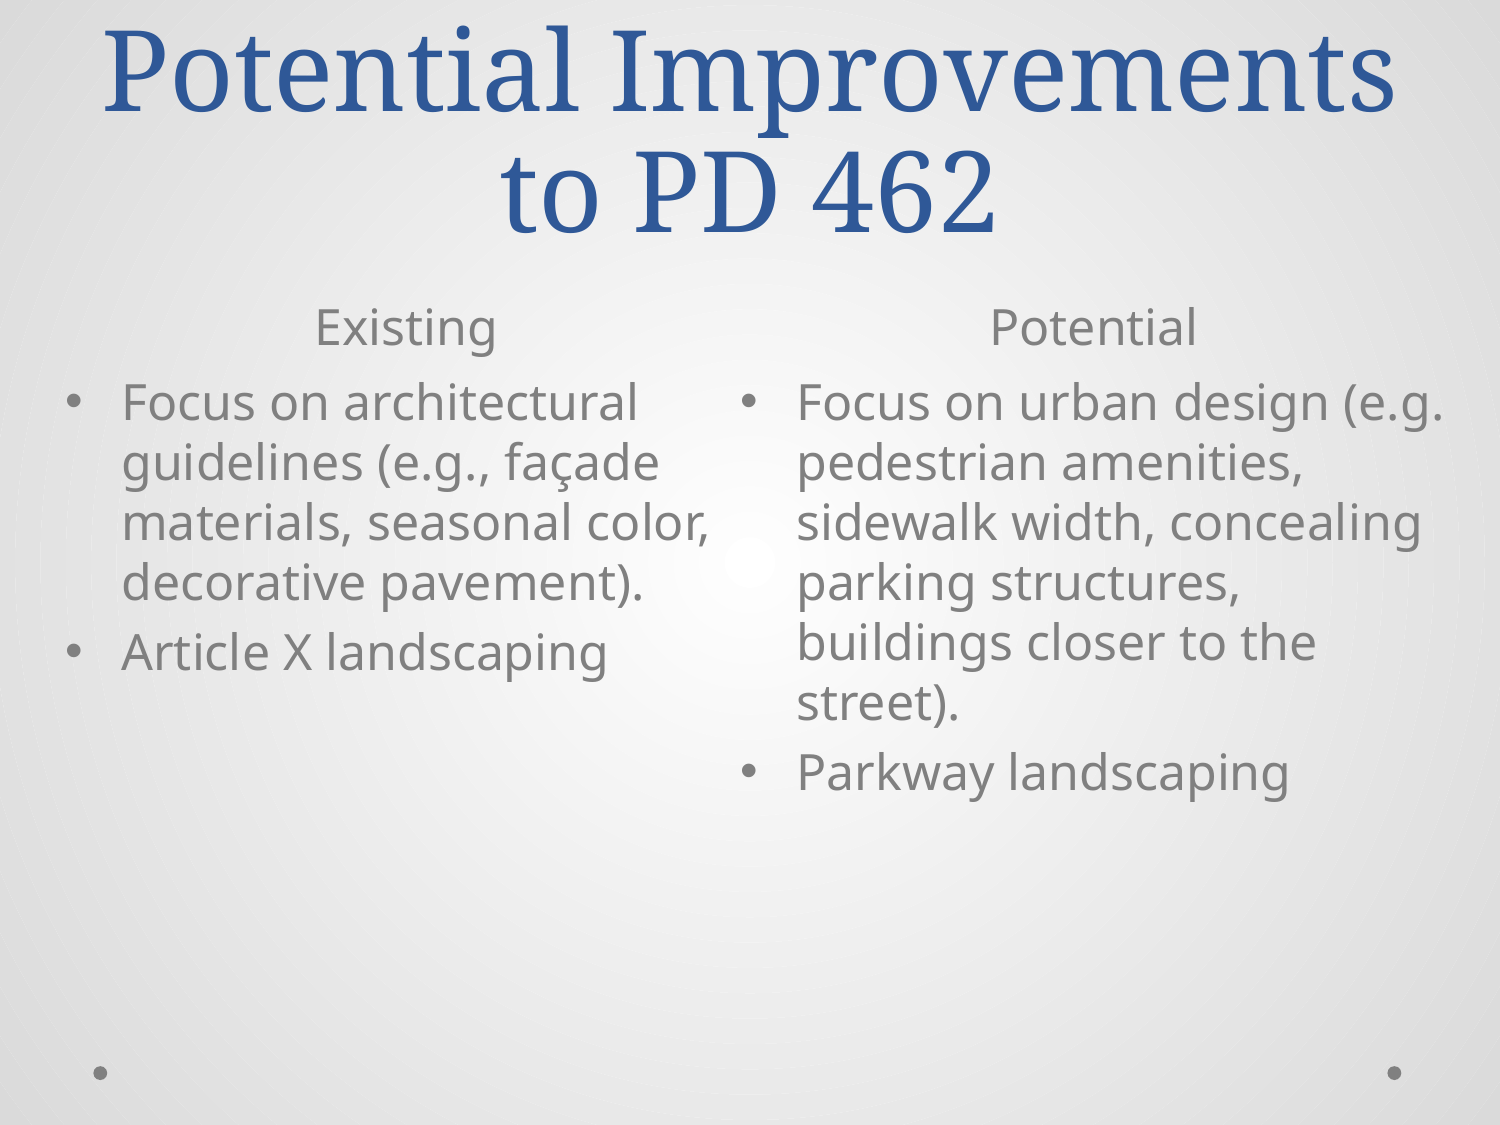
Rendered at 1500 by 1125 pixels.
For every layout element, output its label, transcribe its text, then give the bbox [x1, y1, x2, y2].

list Focus on architectural guidelines (e.g., façade materials, seasonal color, decorative pavement). Article X landscaping [50, 363, 725, 1005]
title Potential Improvements to PD 462 [75, 0, 1425, 263]
list Potential [762, 262, 1426, 363]
list Existing [75, 262, 738, 363]
list Focus on urban design (e.g. pedestrian amenities, sidewalk width, concealing parking structures, buildings closer to the street). Parkway landscaping [725, 363, 1463, 1005]
